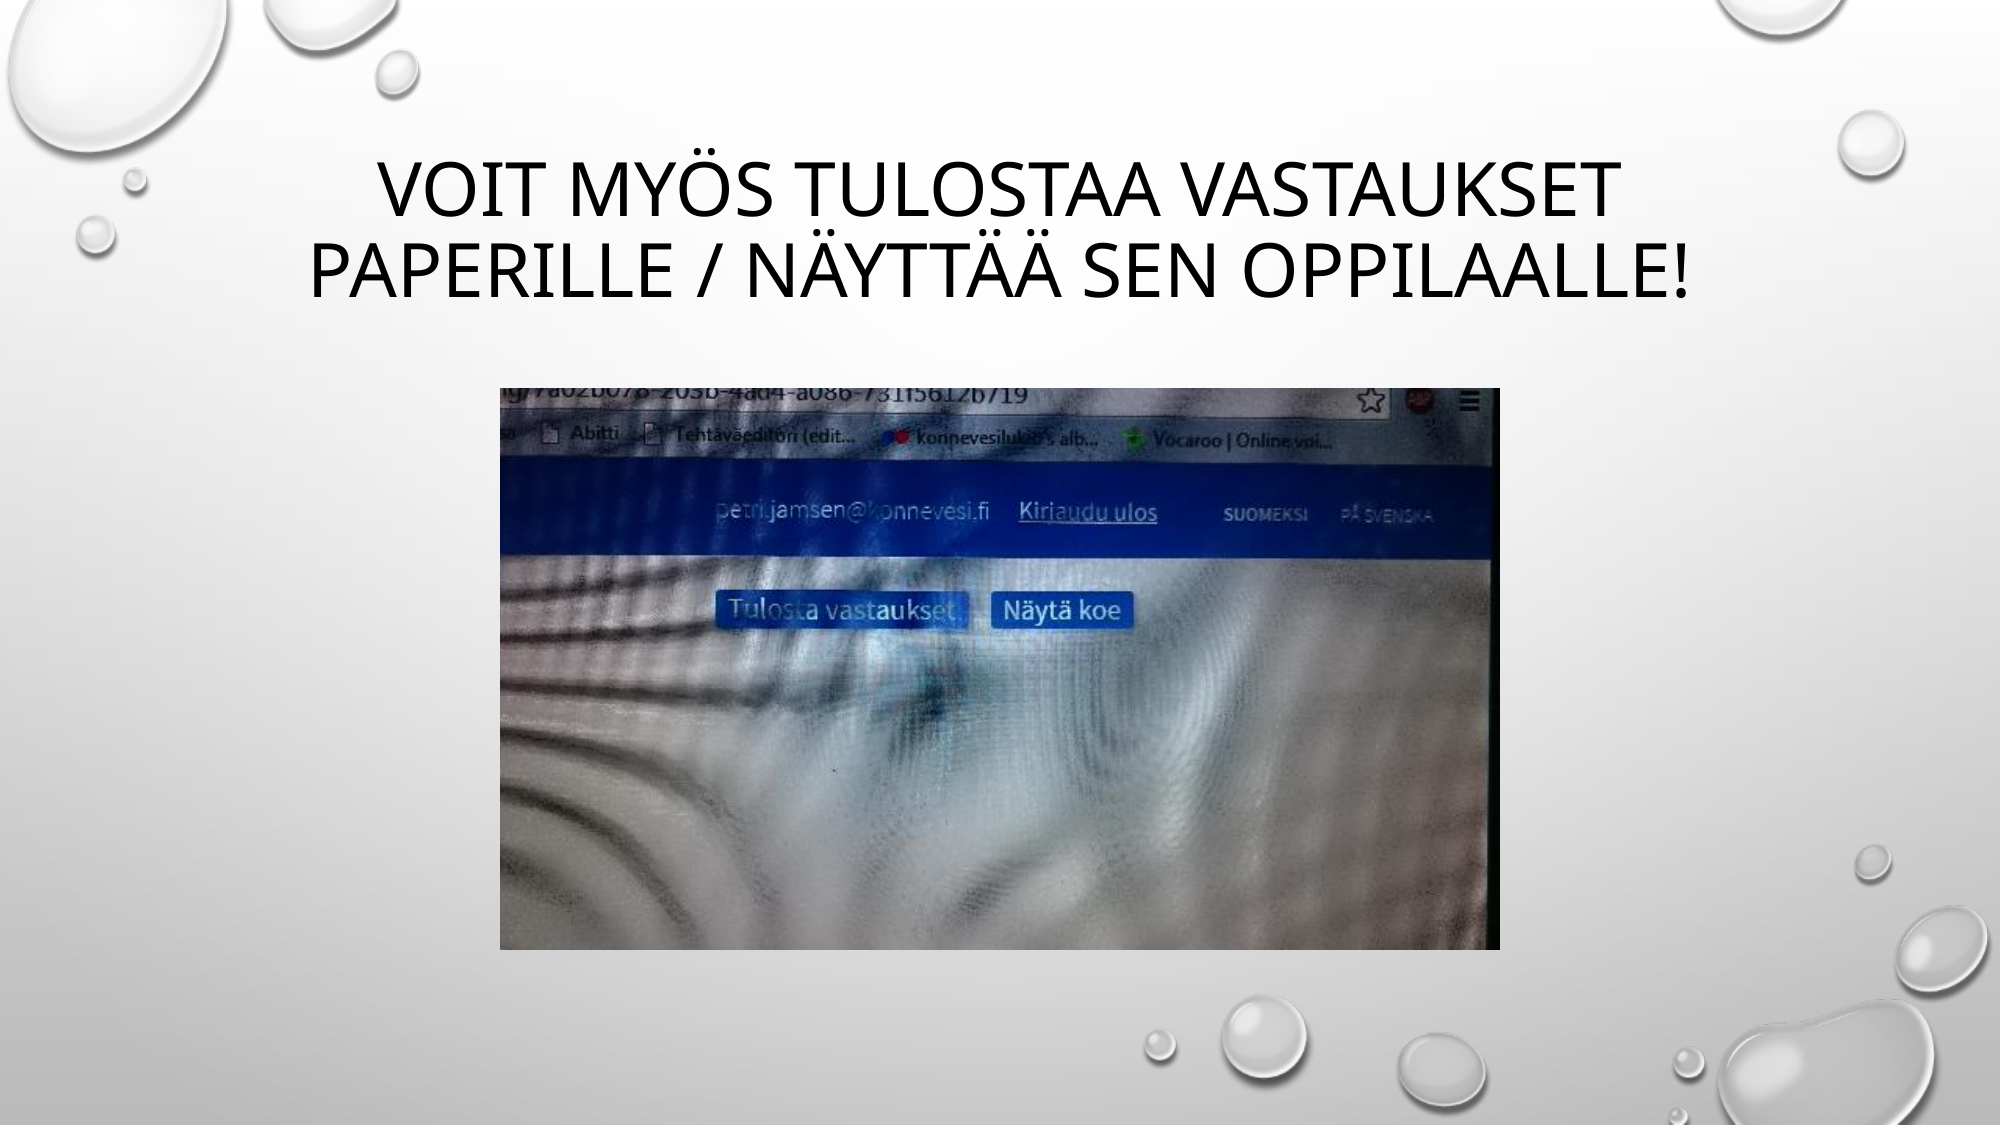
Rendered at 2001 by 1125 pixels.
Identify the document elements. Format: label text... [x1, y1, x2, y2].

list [500, 387, 1500, 951]
picture [0, 0, 2000, 1125]
title Voit myös tulostaa vastaukset paperille / näyttää sen oppilaalle! [149, 101, 1851, 364]
